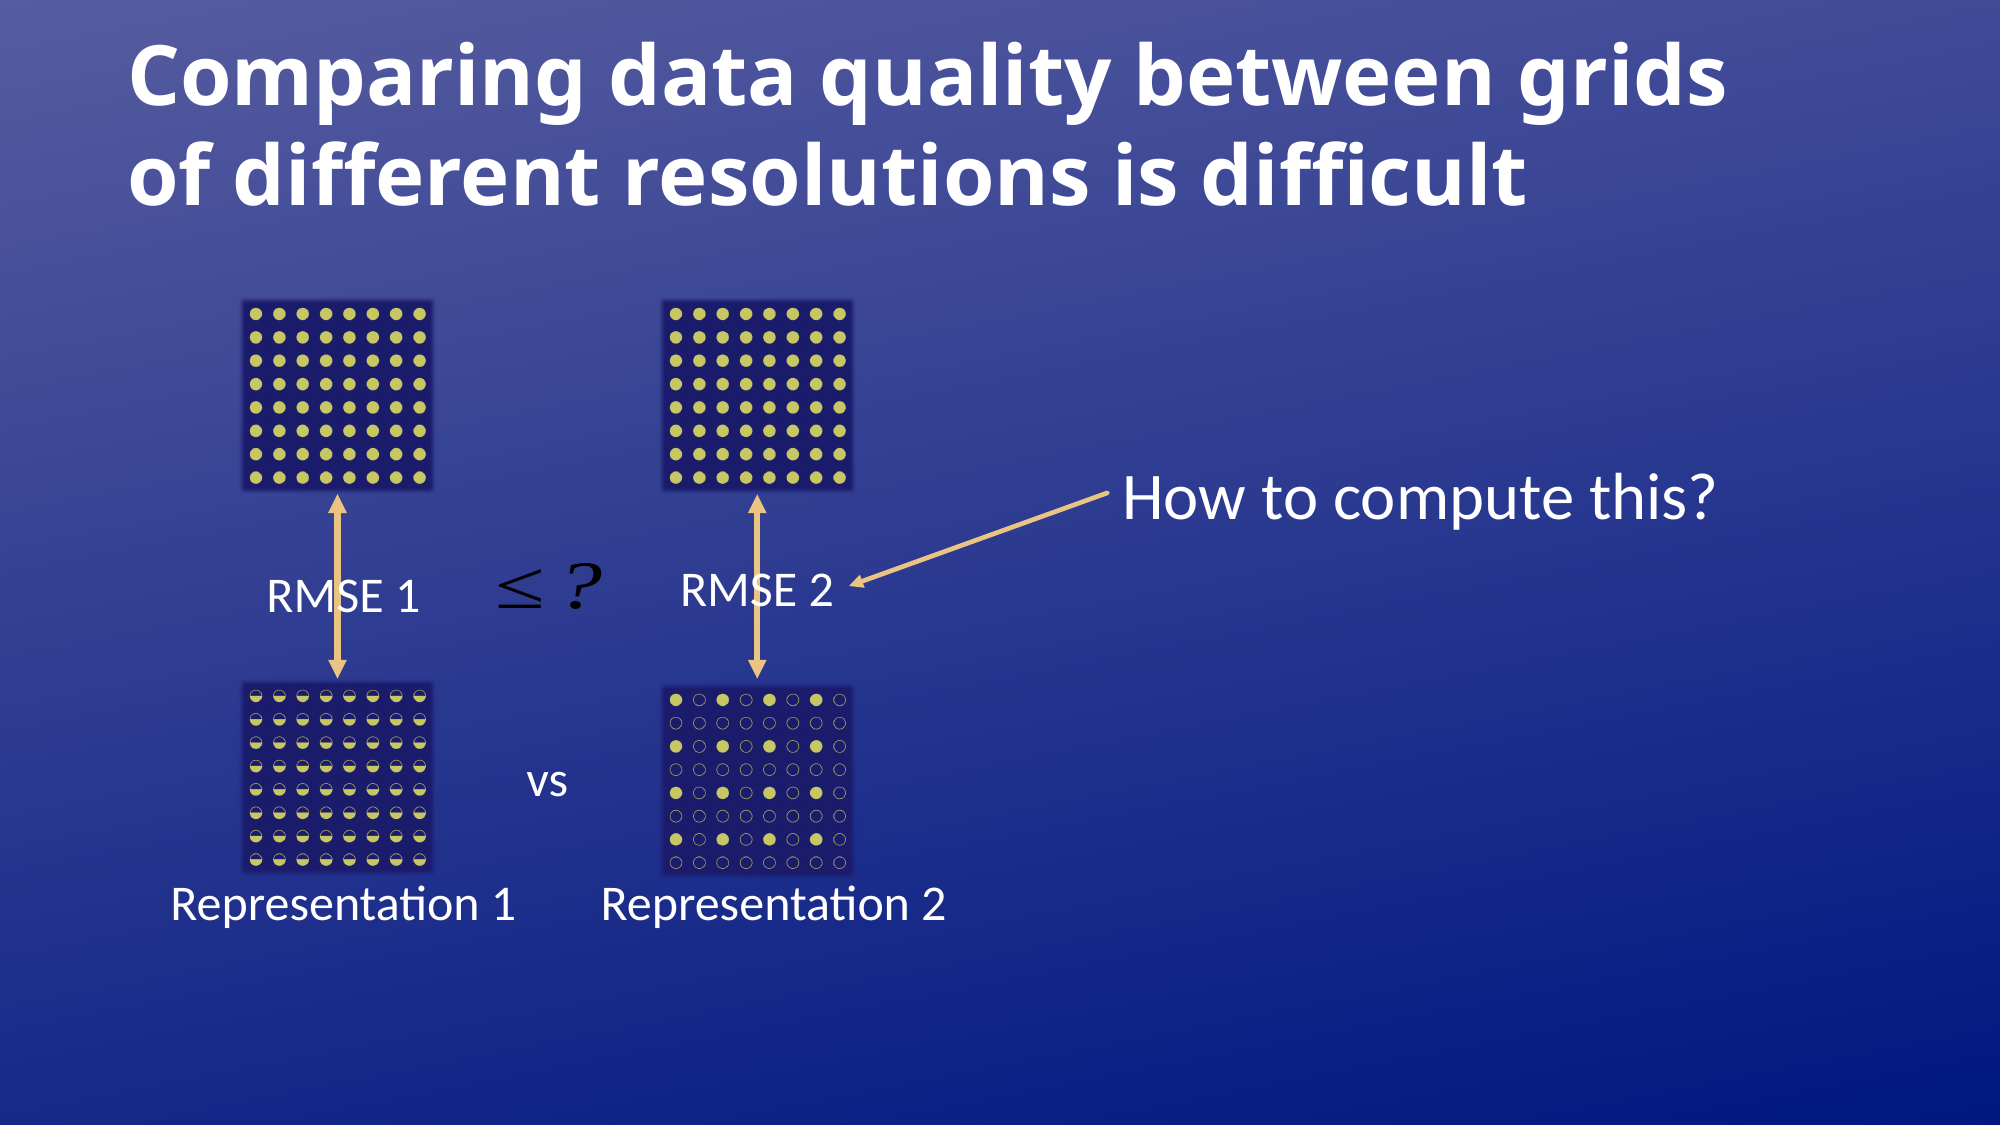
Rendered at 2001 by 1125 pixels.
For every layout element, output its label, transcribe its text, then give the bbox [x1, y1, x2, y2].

text_box RMSE 1 [342, 555, 436, 630]
text_box Representation 1 [155, 863, 532, 938]
text_box How to compute this? [1107, 445, 1734, 541]
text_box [849, 493, 1104, 587]
picture [658, 682, 857, 881]
picture [658, 296, 857, 495]
picture [238, 296, 437, 495]
text_box RMSE 1 [251, 555, 332, 630]
text_box Representation 2 [585, 863, 962, 938]
text_box vs [511, 739, 584, 815]
title Comparing data quality between grids of different resolutions is difficult [112, 2, 1775, 242]
text_box RMSE 2 [665, 548, 752, 624]
text_box RMSE 2 [763, 548, 850, 624]
picture [238, 678, 437, 877]
